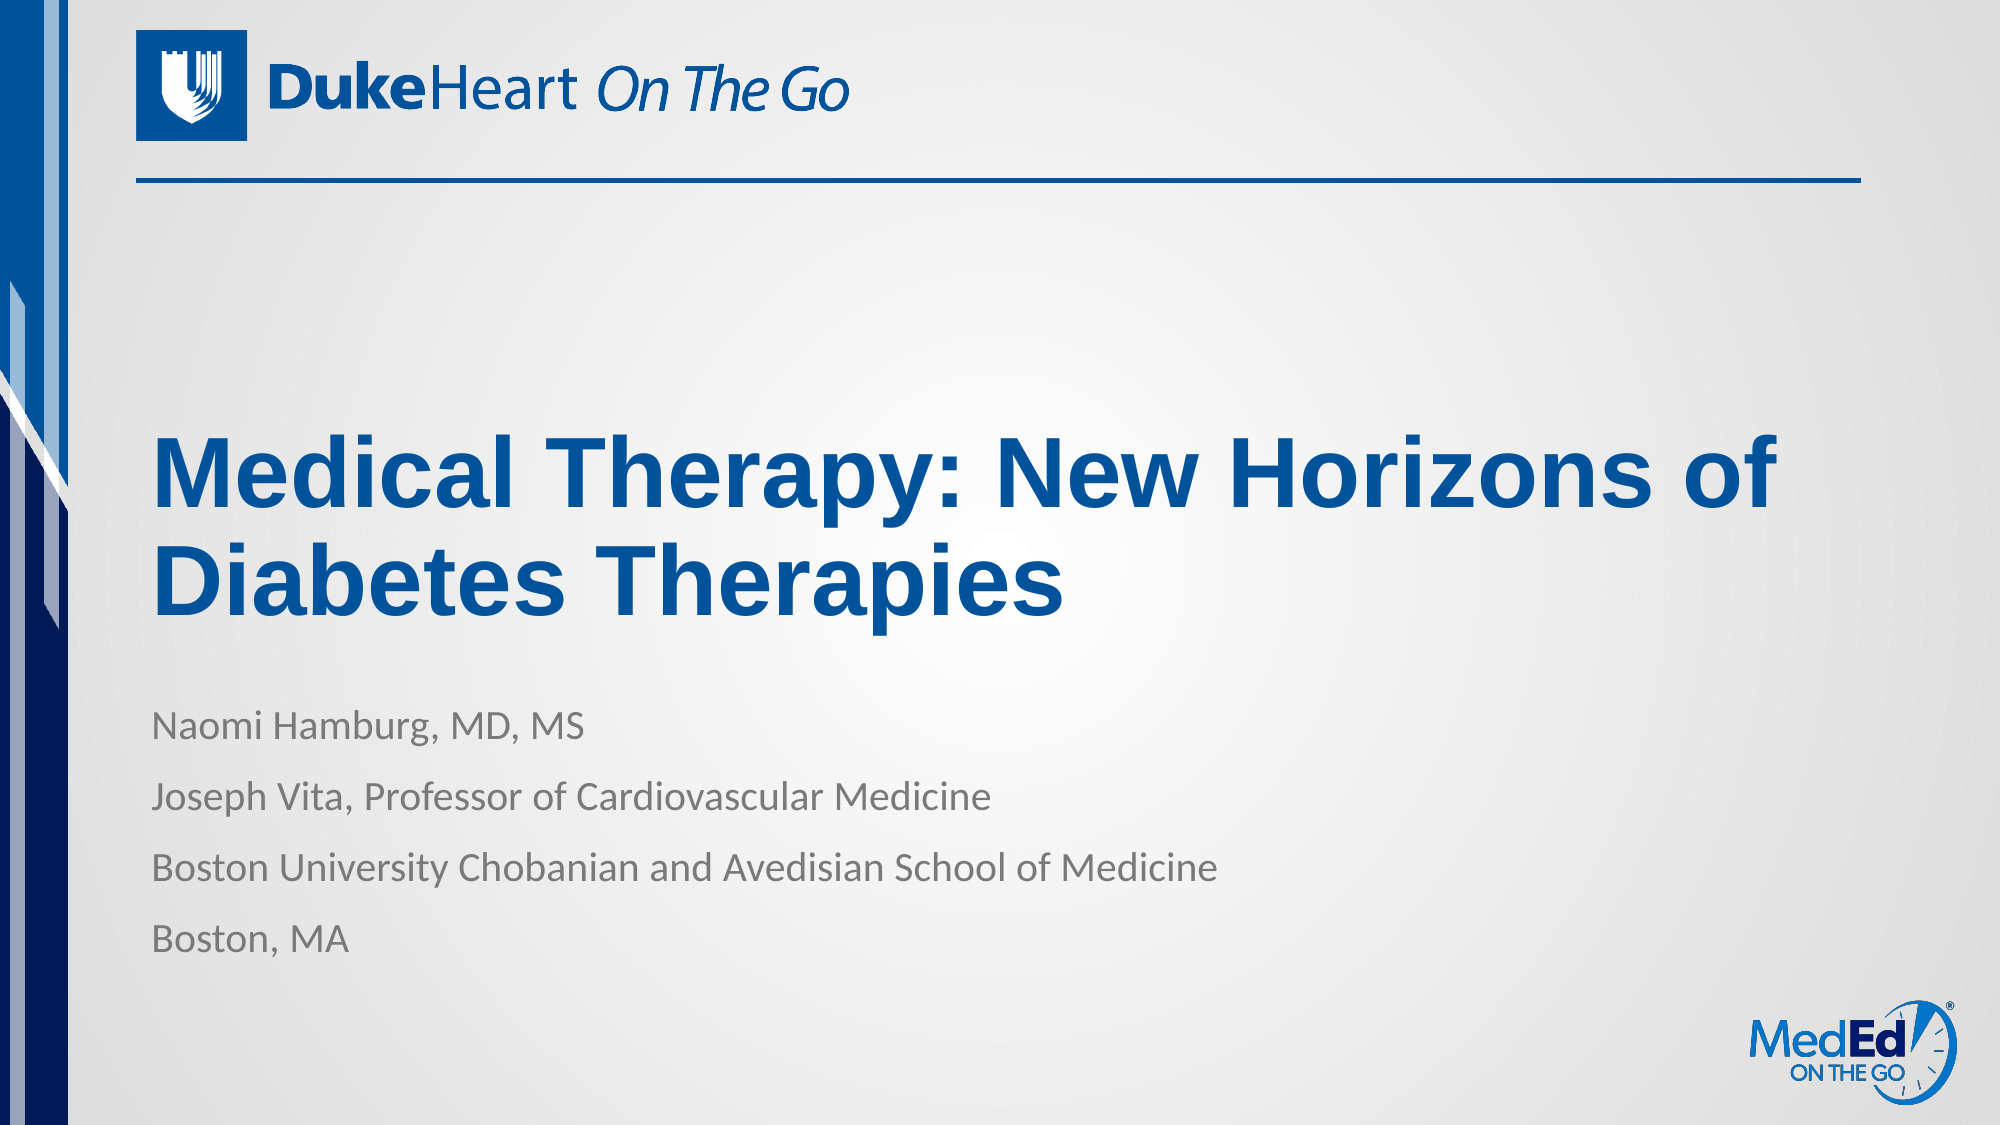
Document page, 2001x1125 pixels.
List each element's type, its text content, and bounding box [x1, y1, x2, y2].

title Medical Therapy: New Horizons of Diabetes Therapies [136, 180, 1862, 645]
picture [136, 30, 849, 141]
list Naomi Hamburg, MD, MS Joseph Vita, Professor of Cardiovascular Medicine Boston University Chobanian and Avedisian School of Medicine Boston, MA [136, 690, 1862, 981]
picture [0, 0, 68, 1125]
picture [1749, 999, 1958, 1106]
